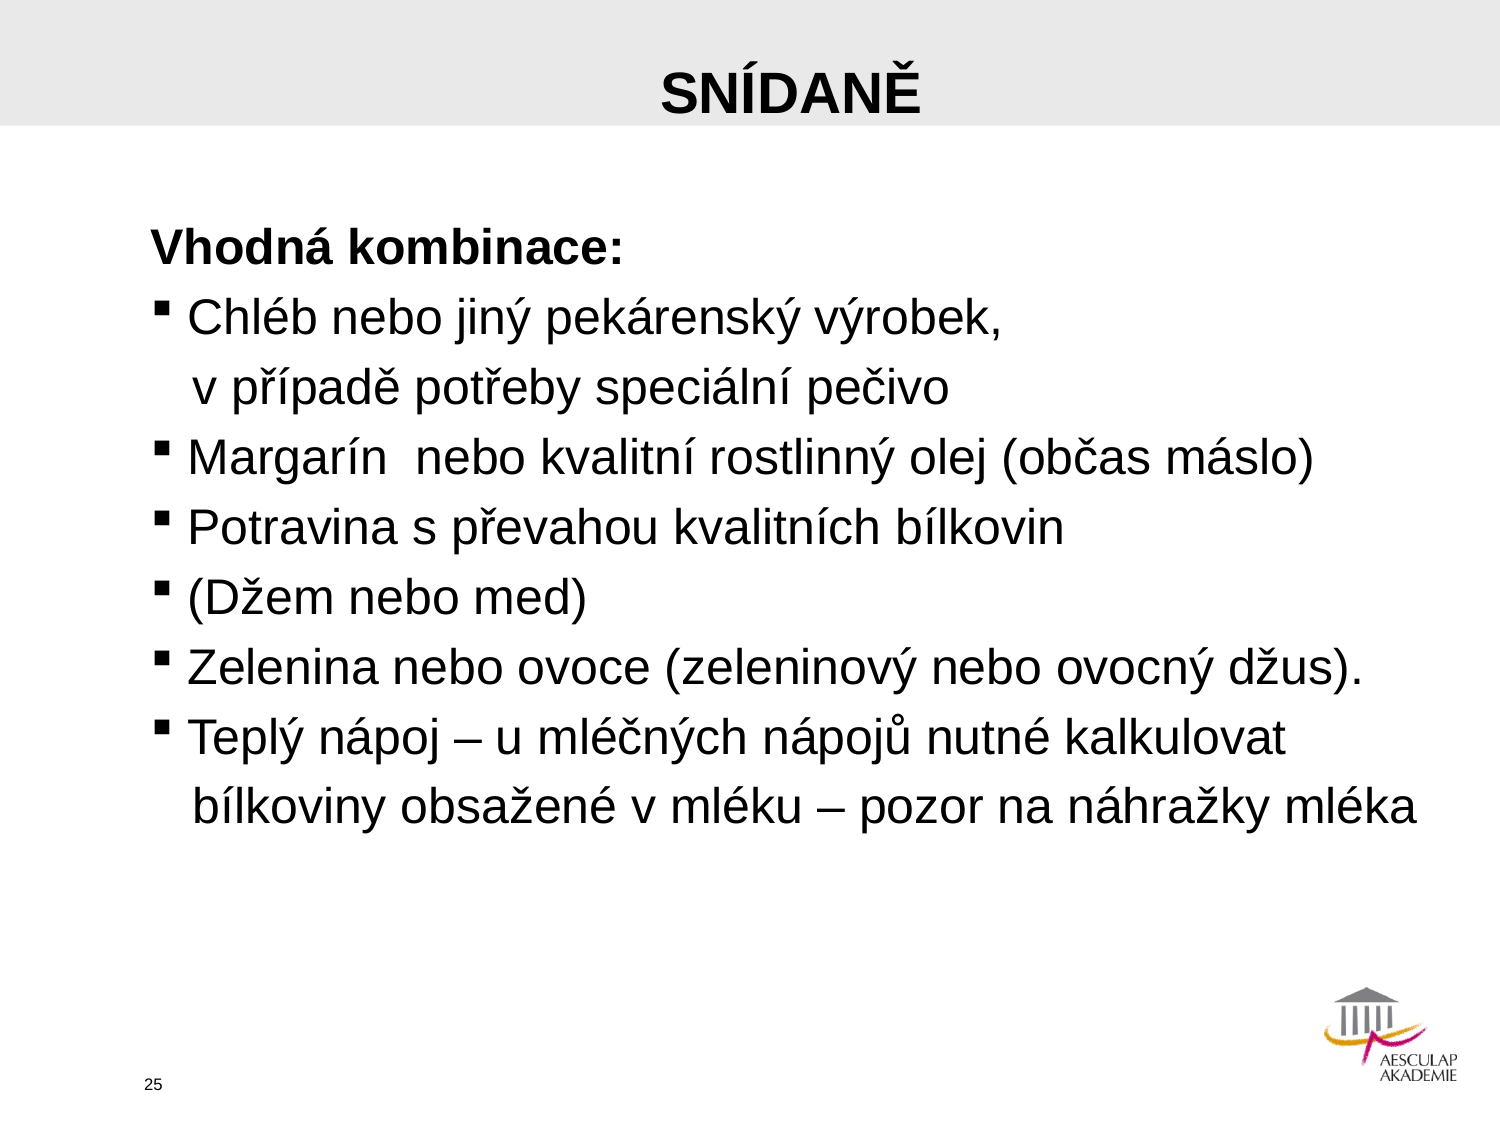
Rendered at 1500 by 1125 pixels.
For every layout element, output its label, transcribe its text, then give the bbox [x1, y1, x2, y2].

list Vhodná kombinace: Chléb nebo jiný pekárenský výrobek, v případě potřeby speciální pečivo Margarín nebo kvalitní rostlinný olej (občas máslo) Potravina s převahou kvalitních bílkovin (Džem nebo med) Zelenina nebo ovoce (zeleninový nebo ovocný džus). Teplý nápoj – u mléčných nápojů nutné kalkulovat bílkoviny obsažené v mléku – pozor na náhražky mléka [135, 206, 1448, 965]
picture [1324, 987, 1457, 1081]
title SNÍDANĚ [135, 58, 1448, 124]
text_box 25 [144, 1073, 186, 1098]
